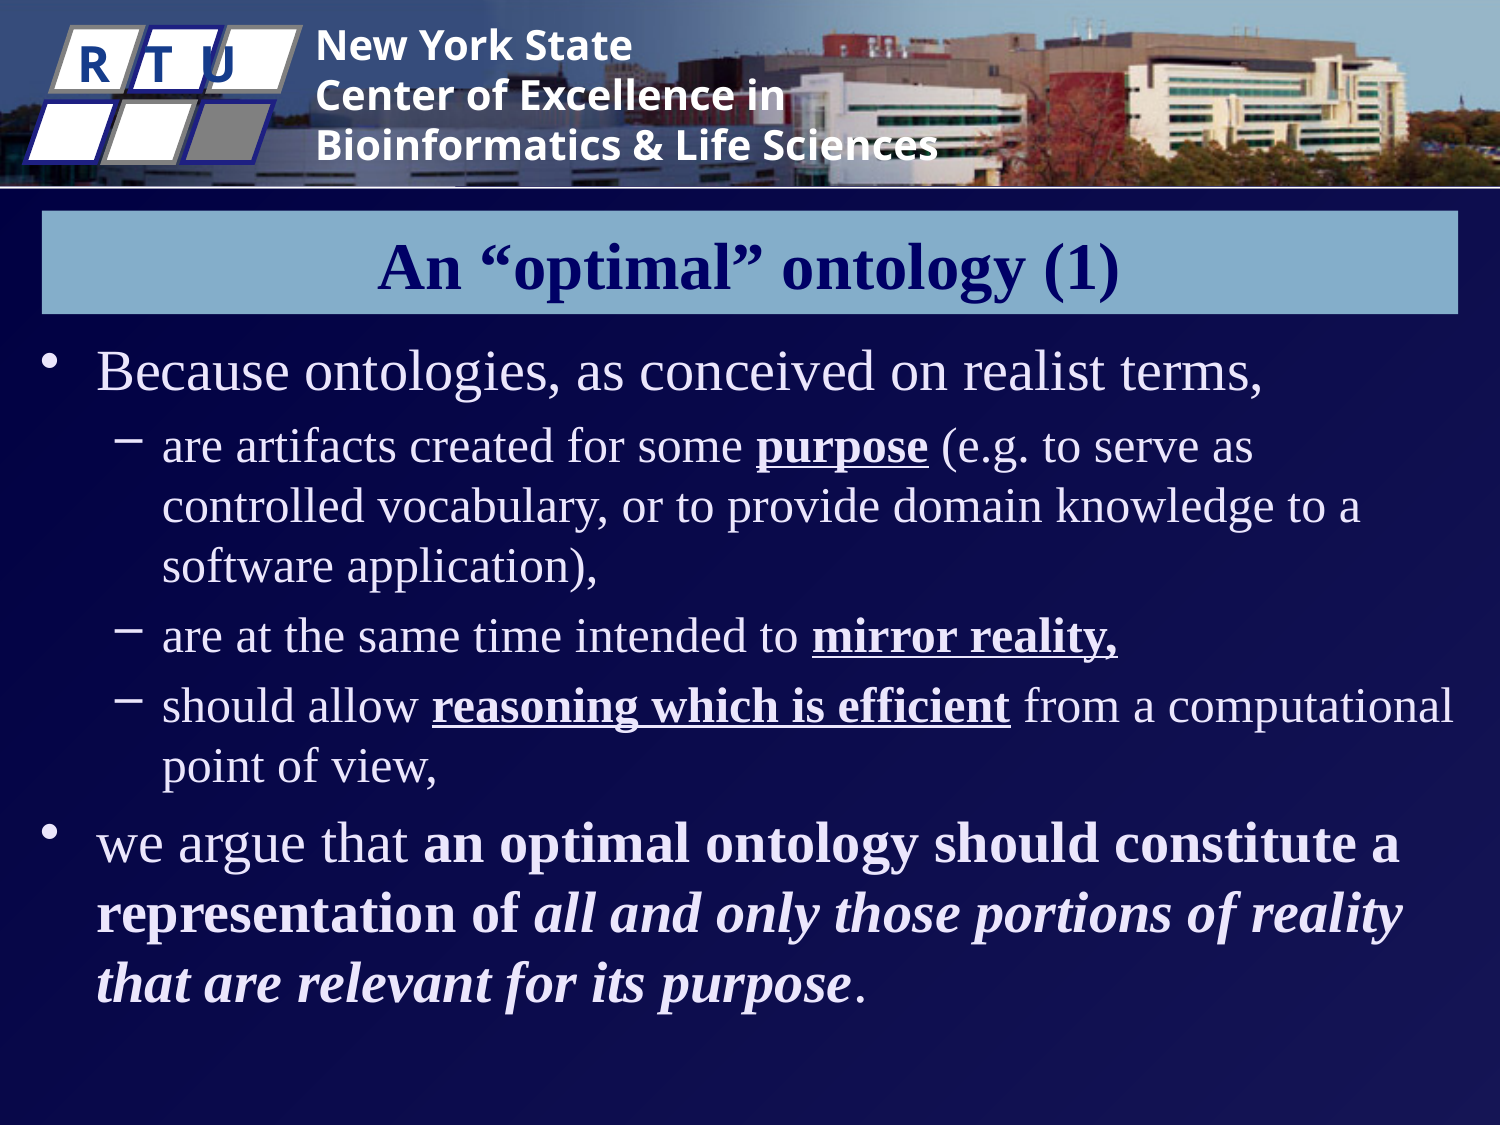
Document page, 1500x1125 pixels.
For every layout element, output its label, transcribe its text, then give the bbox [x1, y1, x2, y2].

title An “optimal” ontology (1) [41, 210, 1459, 315]
picture [0, 0, 1500, 186]
list Because ontologies, as conceived on realist terms, are artifacts created for some purpose (e.g. to serve as controlled vocabulary, or to provide domain knowledge to a software application), are at the same time intended to mirror reality, should allow reasoning which is efficient from a computational point of view, we argue that an optimal ontology should constitute a representation of all and only those portions of reality that are relevant for its purpose. [24, 324, 1476, 1101]
